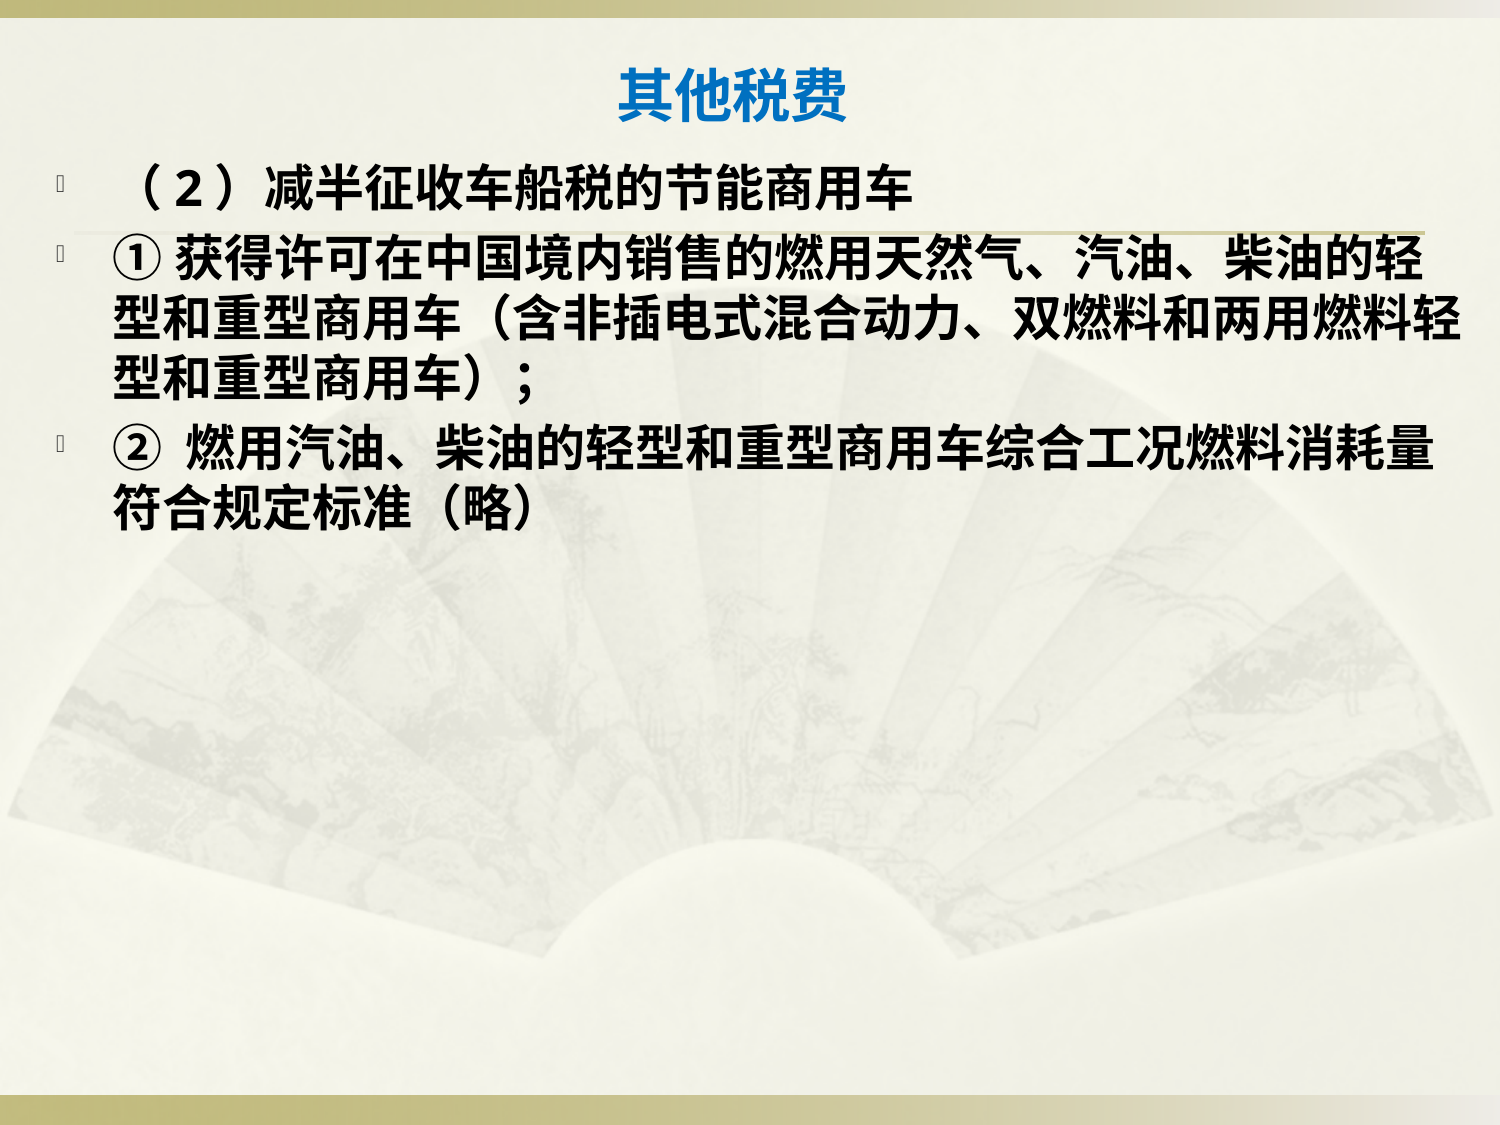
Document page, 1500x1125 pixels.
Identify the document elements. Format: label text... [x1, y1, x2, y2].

list （2）减半征收车船税的节能商用车 ①获得许可在中国境内销售的燃用天然气、汽油、柴油的轻型和重型商用车（含非插电式混合动力、双燃料和两用燃料轻型和重型商用车）； ② 燃用汽油、柴油的轻型和重型商用车综合工况燃料消耗量符合规定标准（略） [41, 149, 1487, 1097]
title 其他税费 [70, 46, 1395, 141]
